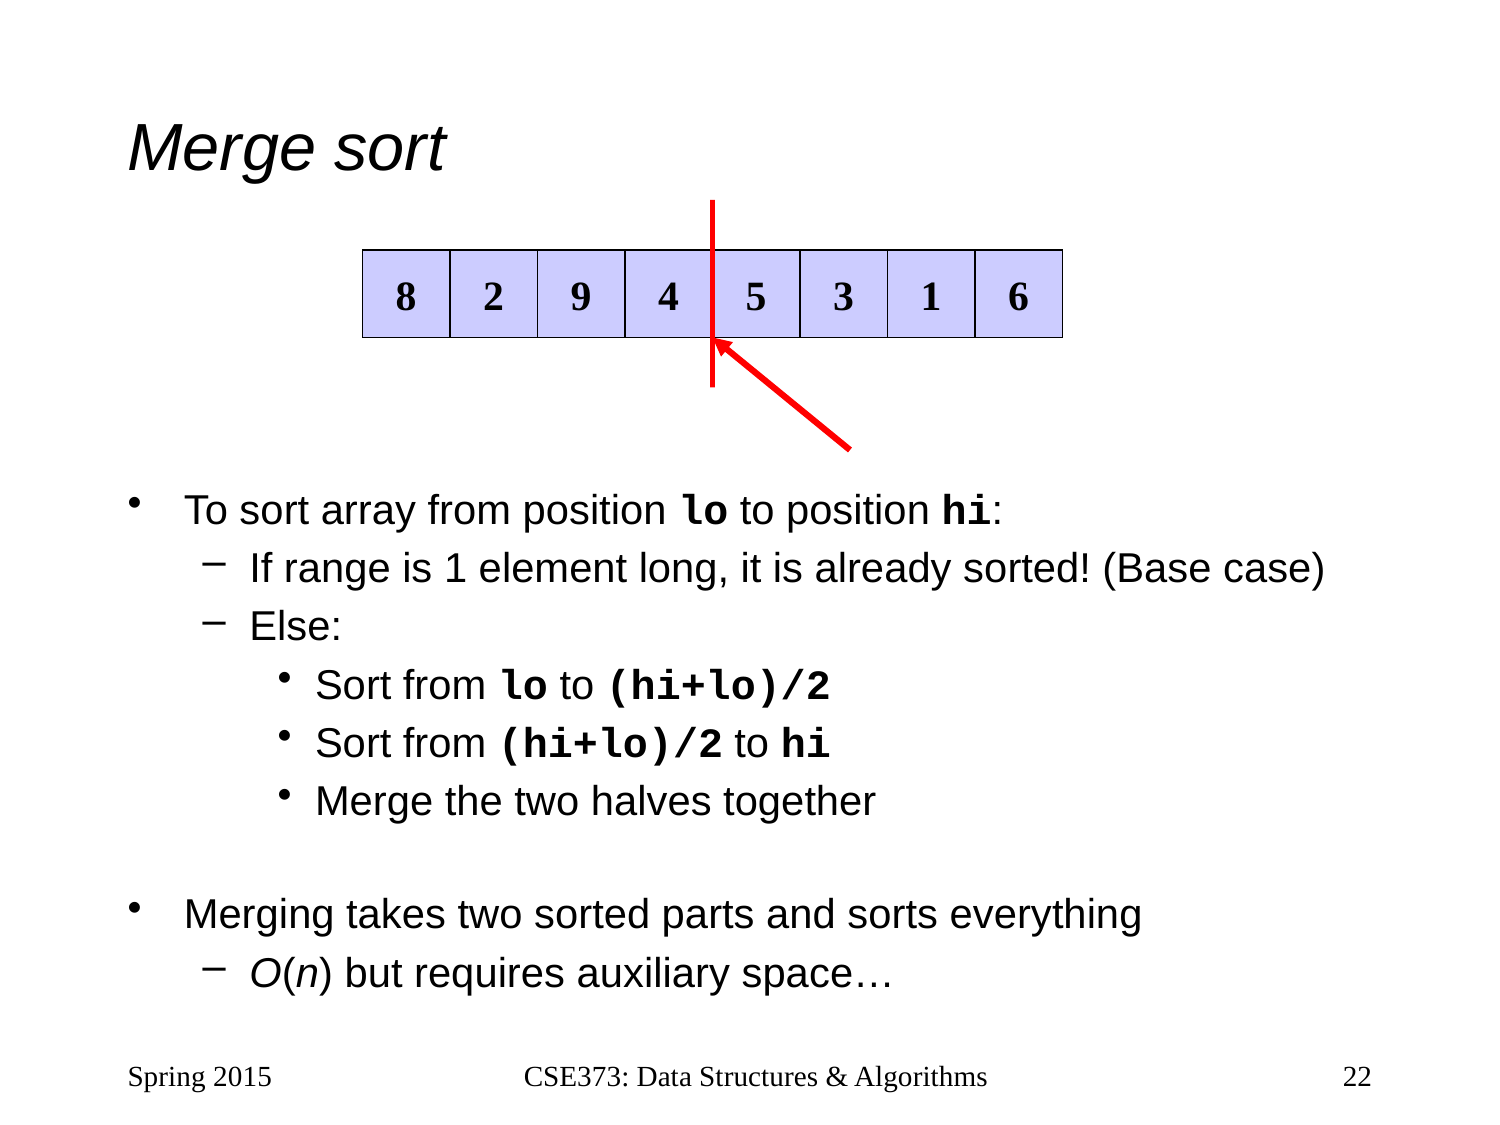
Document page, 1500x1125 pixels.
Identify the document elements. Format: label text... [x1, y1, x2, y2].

text_box 1 [887, 249, 974, 338]
text_box 6 [974, 249, 1063, 338]
text_box 5 [713, 249, 799, 338]
list To sort array from position lo to position hi: If range is 1 element long, it is already sorted! (Base case) Else: Sort from lo to (hi+lo)/2 Sort from (hi+lo)/2 to hi Merge the two halves together Merging takes two sorted parts and sorts everything O(n) but requires auxiliary space… [112, 474, 1388, 1001]
text_box 9 [537, 249, 624, 338]
slide_number Spring 2015 [112, 1049, 426, 1125]
text_box [713, 338, 851, 451]
text_box 4 [624, 249, 712, 338]
title Merge sort [112, 49, 1388, 238]
text_box 3 [799, 249, 887, 338]
footer CSE373: Data Structures & Algorithms [474, 1049, 1038, 1125]
slide_number 22 [1074, 1049, 1388, 1125]
text_box 2 [449, 249, 537, 338]
text_box 8 [362, 249, 449, 338]
